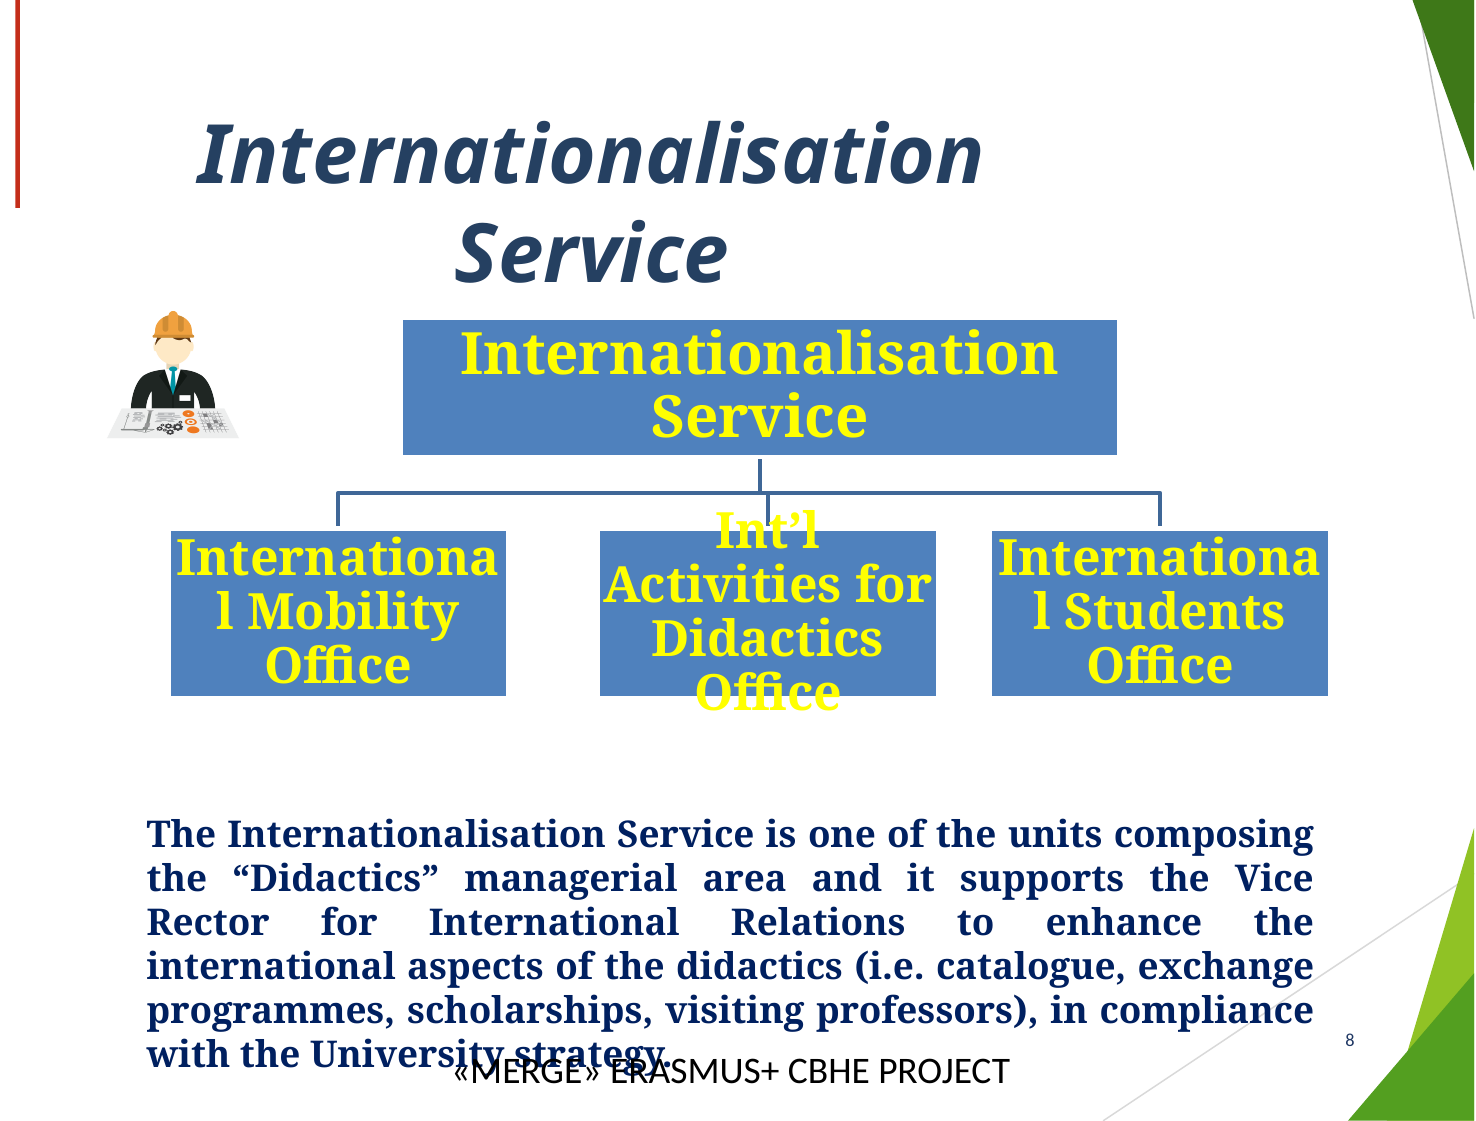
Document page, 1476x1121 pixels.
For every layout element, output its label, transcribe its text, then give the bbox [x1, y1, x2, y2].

text_box The Internationalisation Service is one of the units composing the “Didactics” managerial area and it supports the Vice Rector for International Relations to enhance the international aspects of the didactics (i.e. catalogue, exchange programmes, scholarships, visiting professors), in compliance with the University strategy. [131, 802, 1330, 1083]
slide_number 8 [1330, 1028, 1355, 1051]
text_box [168, 258, 1331, 759]
footer «MERGE» ERASMUS+ CBHE PROJECT [393, 1046, 1069, 1121]
title Internationalisation Service [98, 142, 1075, 259]
picture [98, 299, 248, 450]
